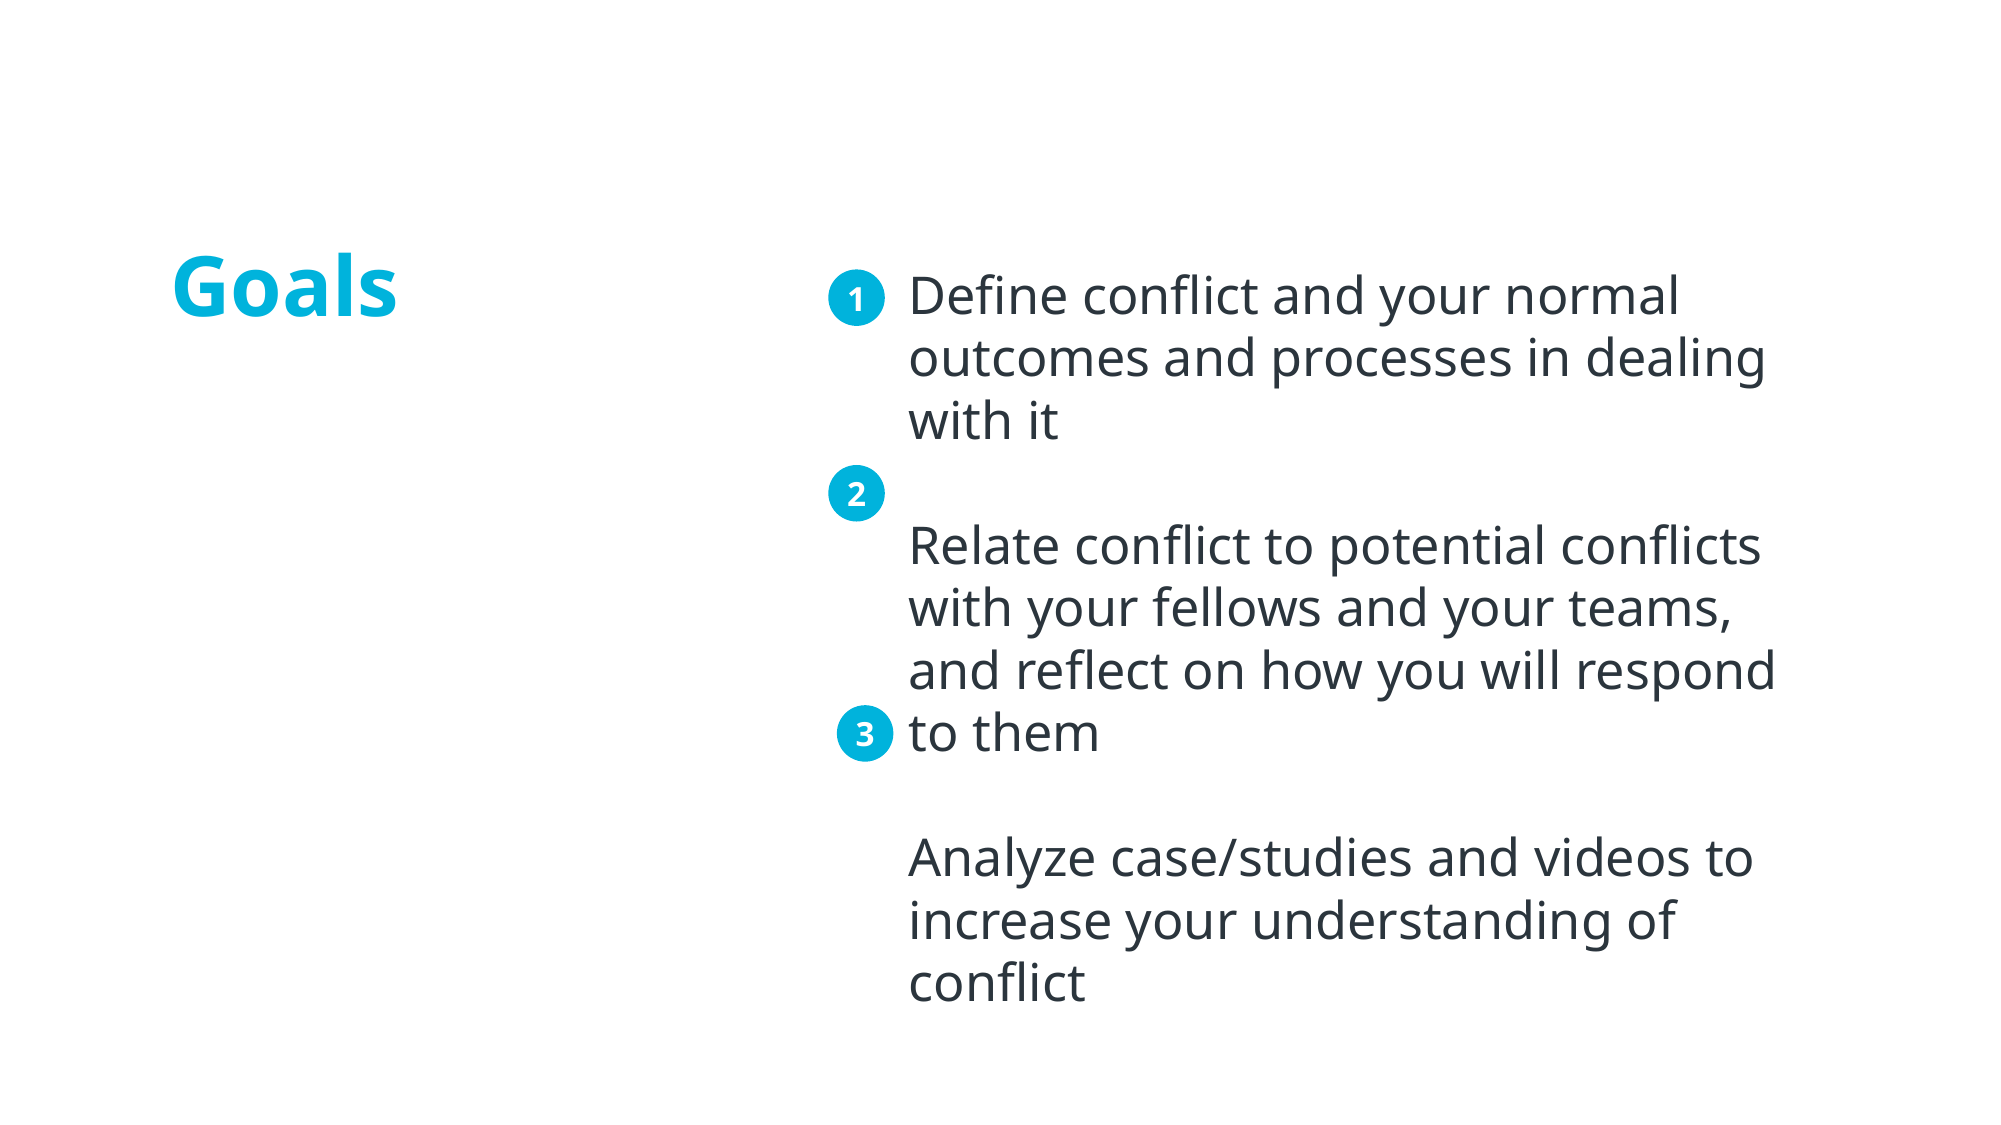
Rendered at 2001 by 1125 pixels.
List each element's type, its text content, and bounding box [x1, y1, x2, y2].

text_box Define conflict and your normal outcomes and processes in dealing with it Relate conflict to potential conflicts with your fellows and your teams, and reflect on how you will respond to them Analyze case/studies and videos to increase your understanding of conflict [901, 255, 1846, 1019]
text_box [836, 704, 894, 762]
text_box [828, 464, 886, 522]
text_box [828, 269, 886, 327]
text_box Goals [165, 228, 636, 339]
